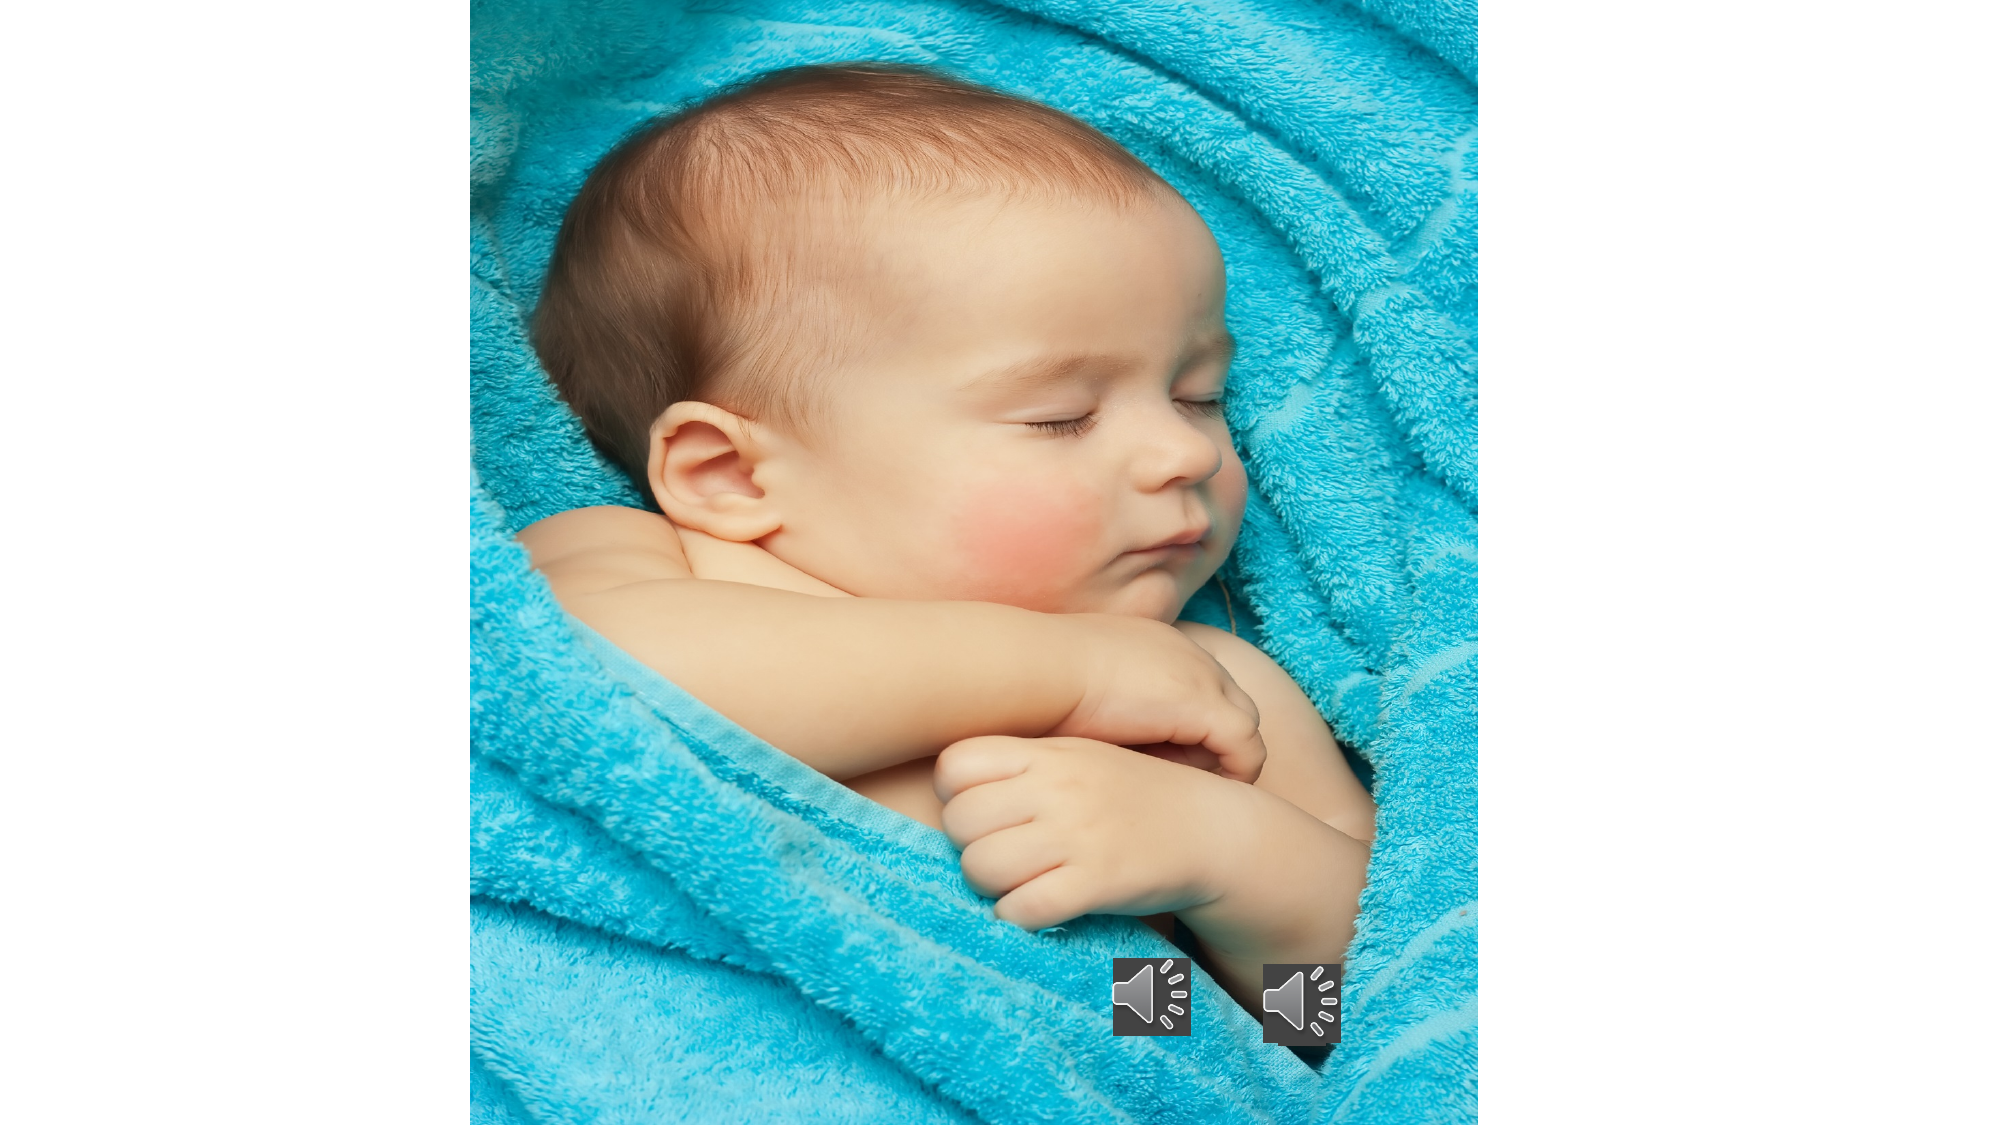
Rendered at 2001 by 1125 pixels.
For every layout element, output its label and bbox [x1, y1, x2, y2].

list [469, 0, 1478, 1125]
picture [1262, 963, 1343, 1047]
picture [1112, 956, 1193, 1037]
